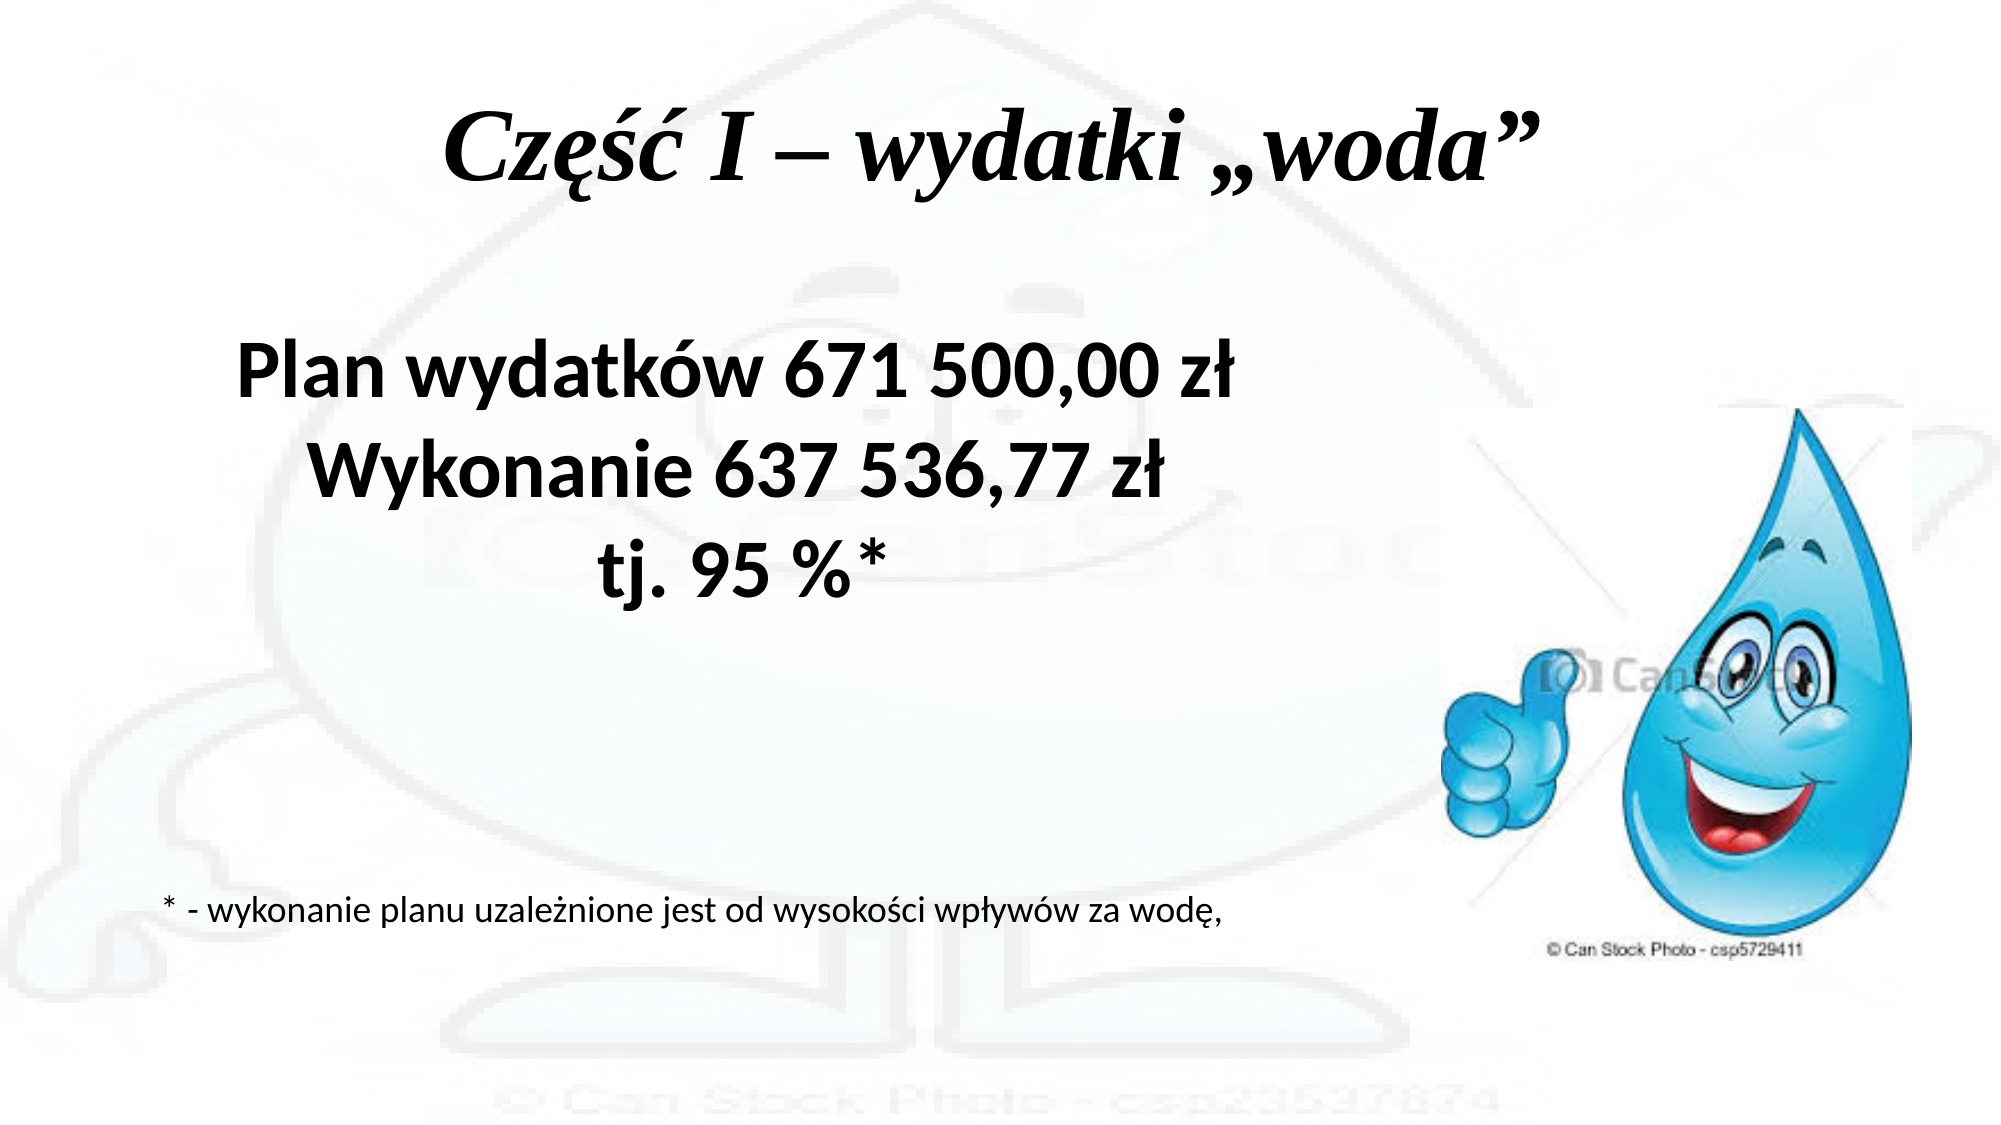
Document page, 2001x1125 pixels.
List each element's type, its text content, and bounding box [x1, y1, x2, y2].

text_box Plan wydatków 671 500,00 zł Wykonanie 637 536,77 zł tj. 95 %* * - wykonanie planu uzależnione jest od wysokości wpływów za wodę, [145, 307, 1327, 1125]
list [1441, 408, 1912, 961]
title Część I – wydatki „woda” [74, 38, 1912, 255]
